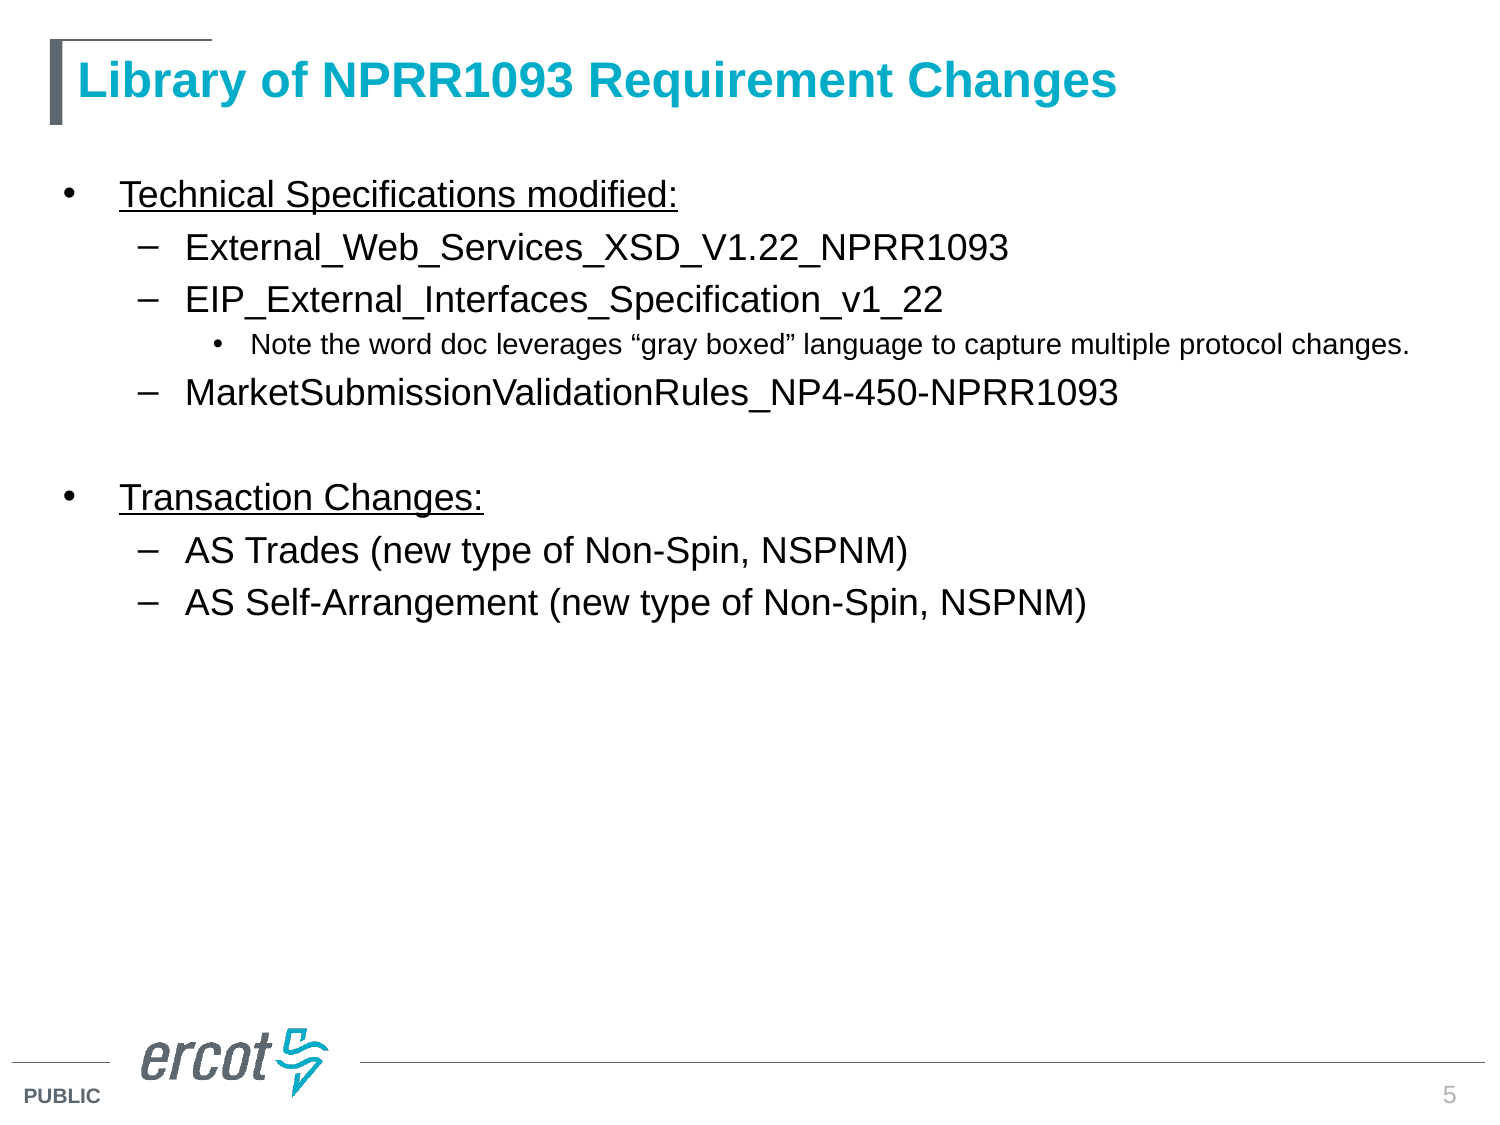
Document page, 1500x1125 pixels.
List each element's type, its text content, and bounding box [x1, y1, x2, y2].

picture [137, 1024, 332, 1100]
slide_number 5 [1412, 1076, 1488, 1112]
list Technical Specifications modified: External_Web_Services_XSD_V1.22_NPRR1093 EIP_External_Interfaces_Specification_v1_22 Note the word doc leverages “gray boxed” language to capture multiple protocol changes. MarketSubmissionValidationRules_NP4-450-NPRR1093 Transaction Changes: AS Trades (new type of Non-Spin, NSPNM) AS Self-Arrangement (new type of Non-Spin, NSPNM) [48, 162, 1449, 872]
title Library of NPRR1093 Requirement Changes [62, 39, 1450, 125]
